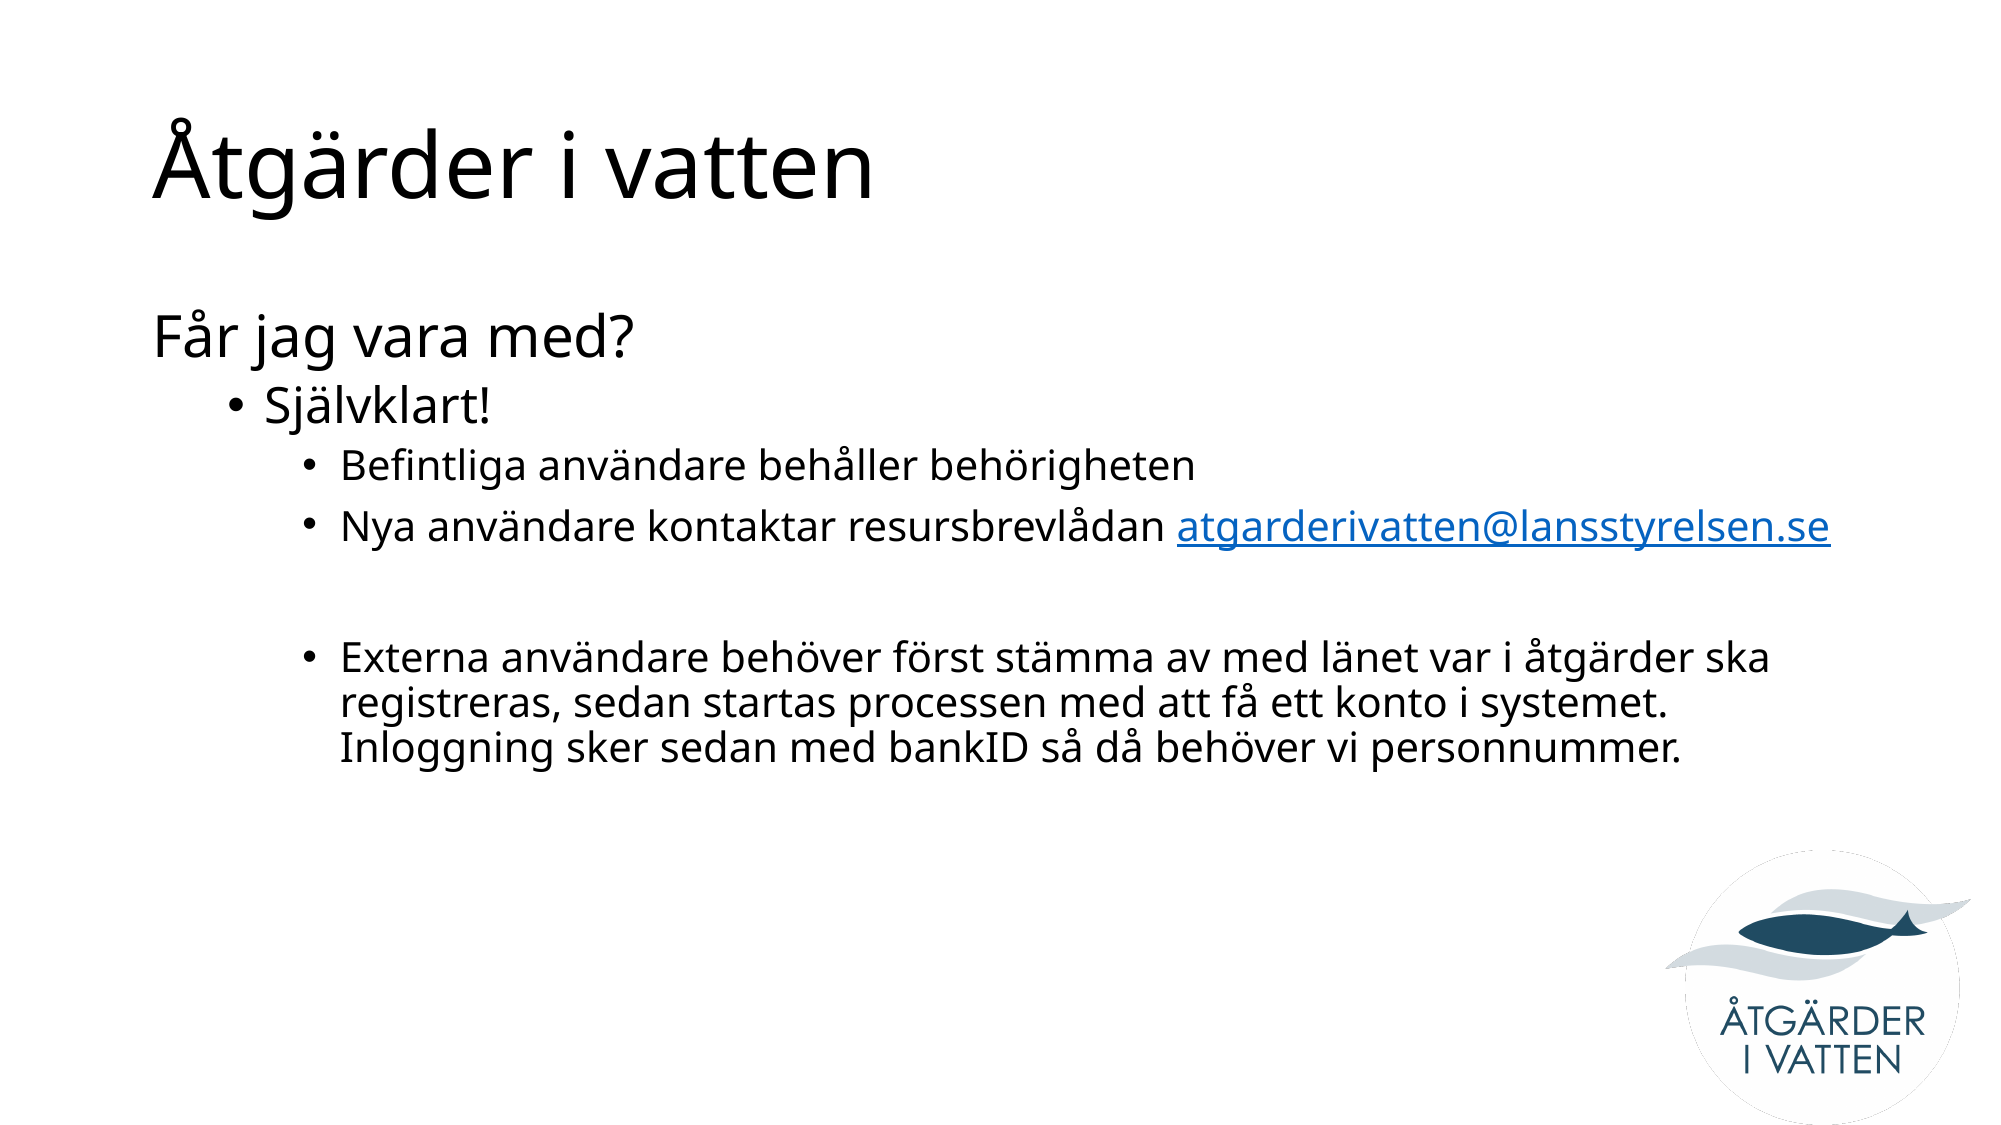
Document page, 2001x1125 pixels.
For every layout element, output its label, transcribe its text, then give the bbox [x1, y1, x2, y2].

list Får jag vara med? Självklart! Befintliga användare behåller behörigheten Nya användare kontaktar resursbrevlådan atgarderivatten@lansstyrelsen.se Externa användare behöver först stämma av med länet var i åtgärder ska registreras, sedan startas processen med att få ett konto i systemet. Inloggning sker sedan med bankID så då behöver vi personnummer. [137, 299, 1882, 1090]
title Åtgärder i vatten [137, 59, 1863, 278]
picture [1665, 850, 1971, 1125]
